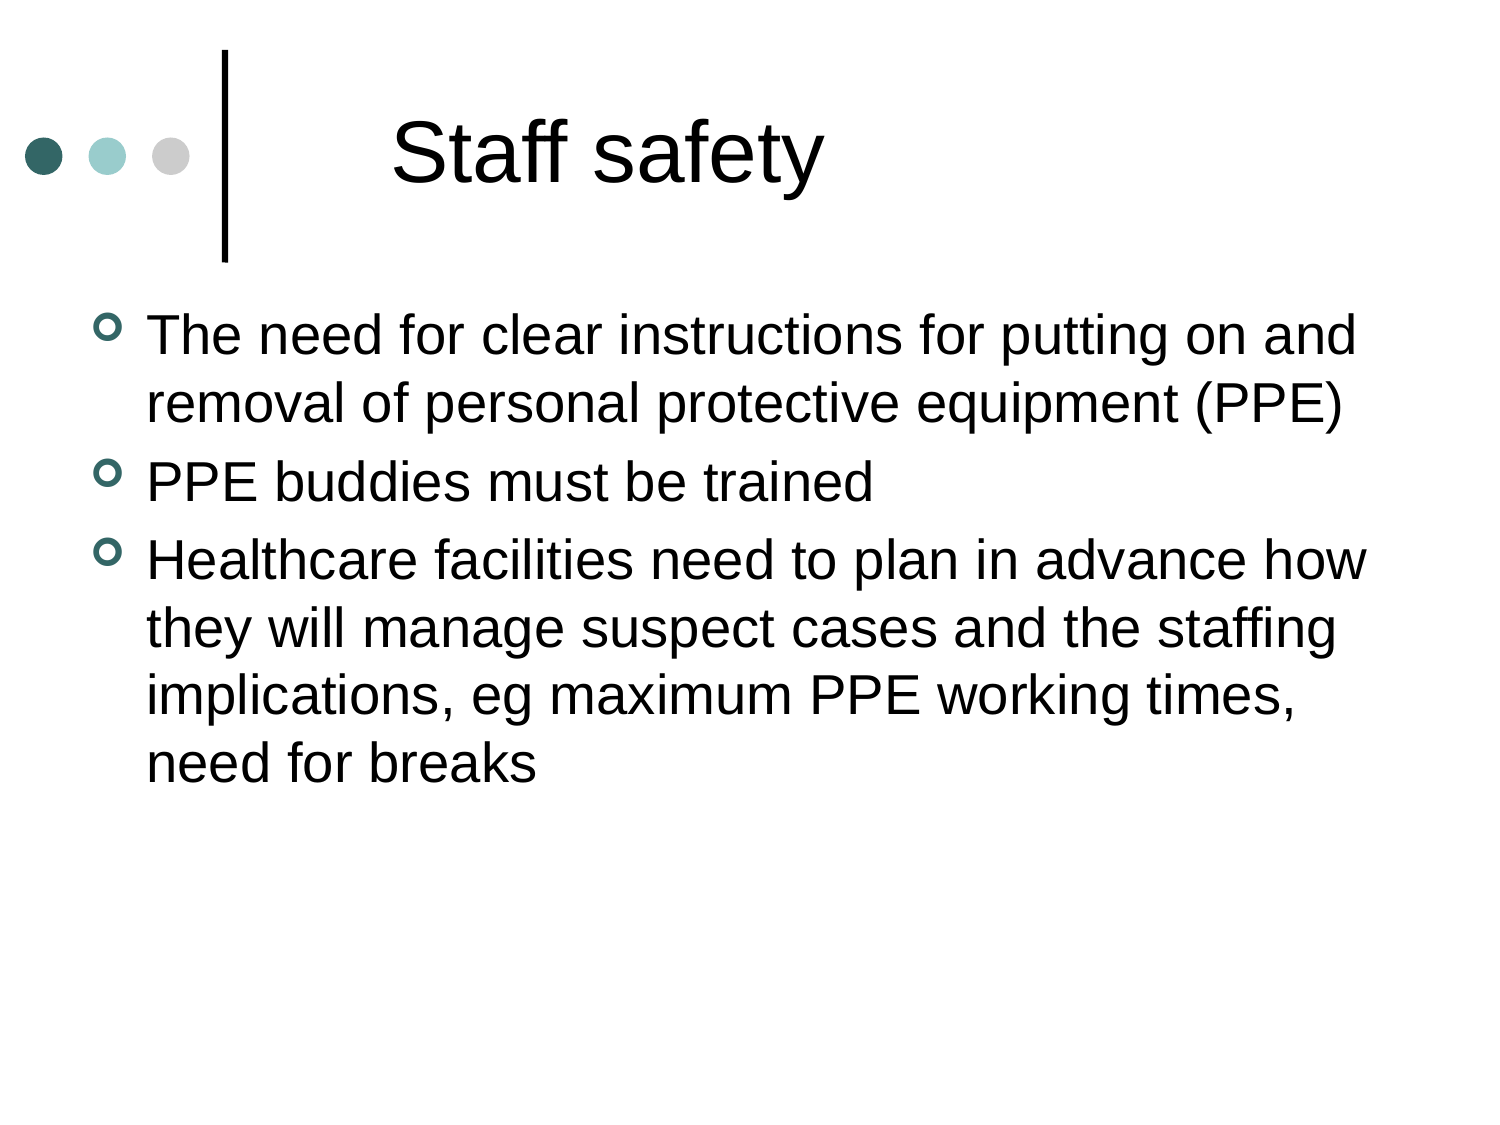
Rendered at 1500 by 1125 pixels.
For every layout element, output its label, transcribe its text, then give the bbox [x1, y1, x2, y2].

list The need for clear instructions for putting on and removal of personal protective equipment (PPE) PPE buddies must be trained Healthcare facilities need to plan in advance how they will manage suspect cases and the staffing implications, eg maximum PPE working times, need for breaks [75, 290, 1425, 1010]
title Staff safety [75, 24, 1425, 208]
